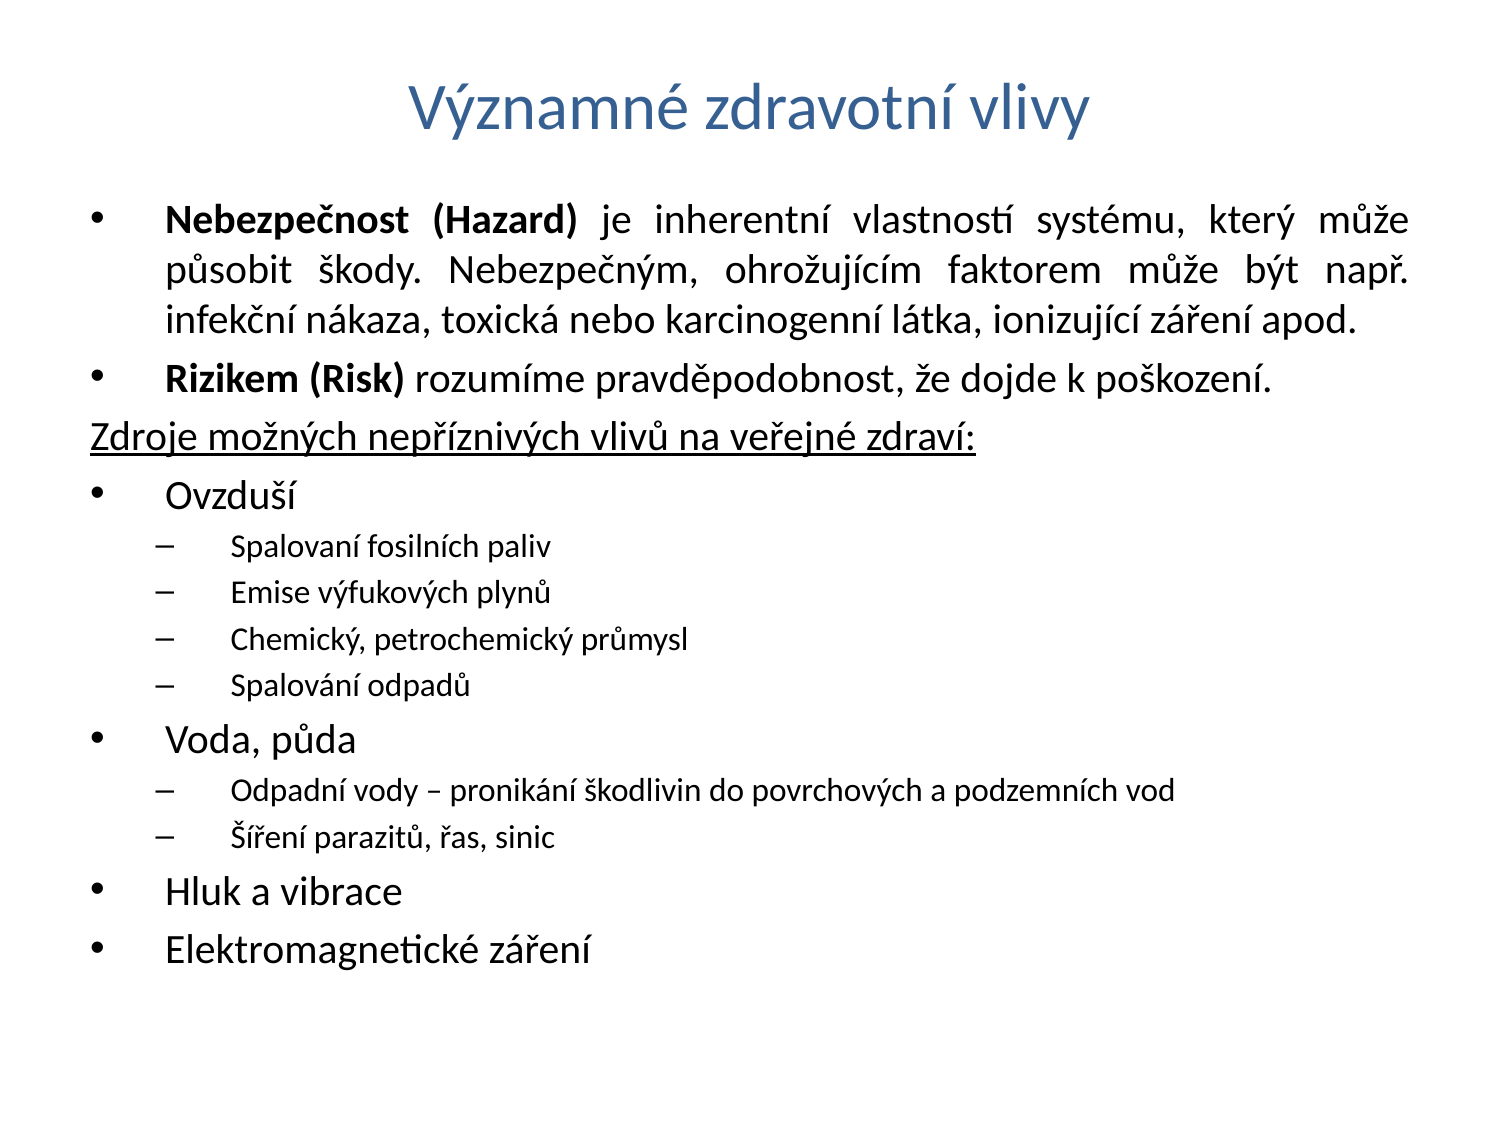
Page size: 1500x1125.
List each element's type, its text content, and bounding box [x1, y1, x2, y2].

title Významné zdravotní vlivy [75, 45, 1425, 161]
list Nebezpečnost (Hazard) je inherentní vlastností systému, který může působit škody. Nebezpečným, ohrožujícím faktorem může být např. infekční nákaza, toxická nebo karcinogenní látka, ionizující záření apod. Rizikem (Risk) rozumíme pravděpodobnost, že dojde k poškození. Zdroje možných nepříznivých vlivů na veřejné zdraví: Ovzduší Spalovaní fosilních paliv Emise výfukových plynů Chemický, petrochemický průmysl Spalování odpadů Voda, půda Odpadní vody – pronikání škodlivin do povrchových a podzemních vod Šíření parazitů, řas, sinic Hluk a vibrace Elektromagnetické záření [75, 184, 1425, 1106]
